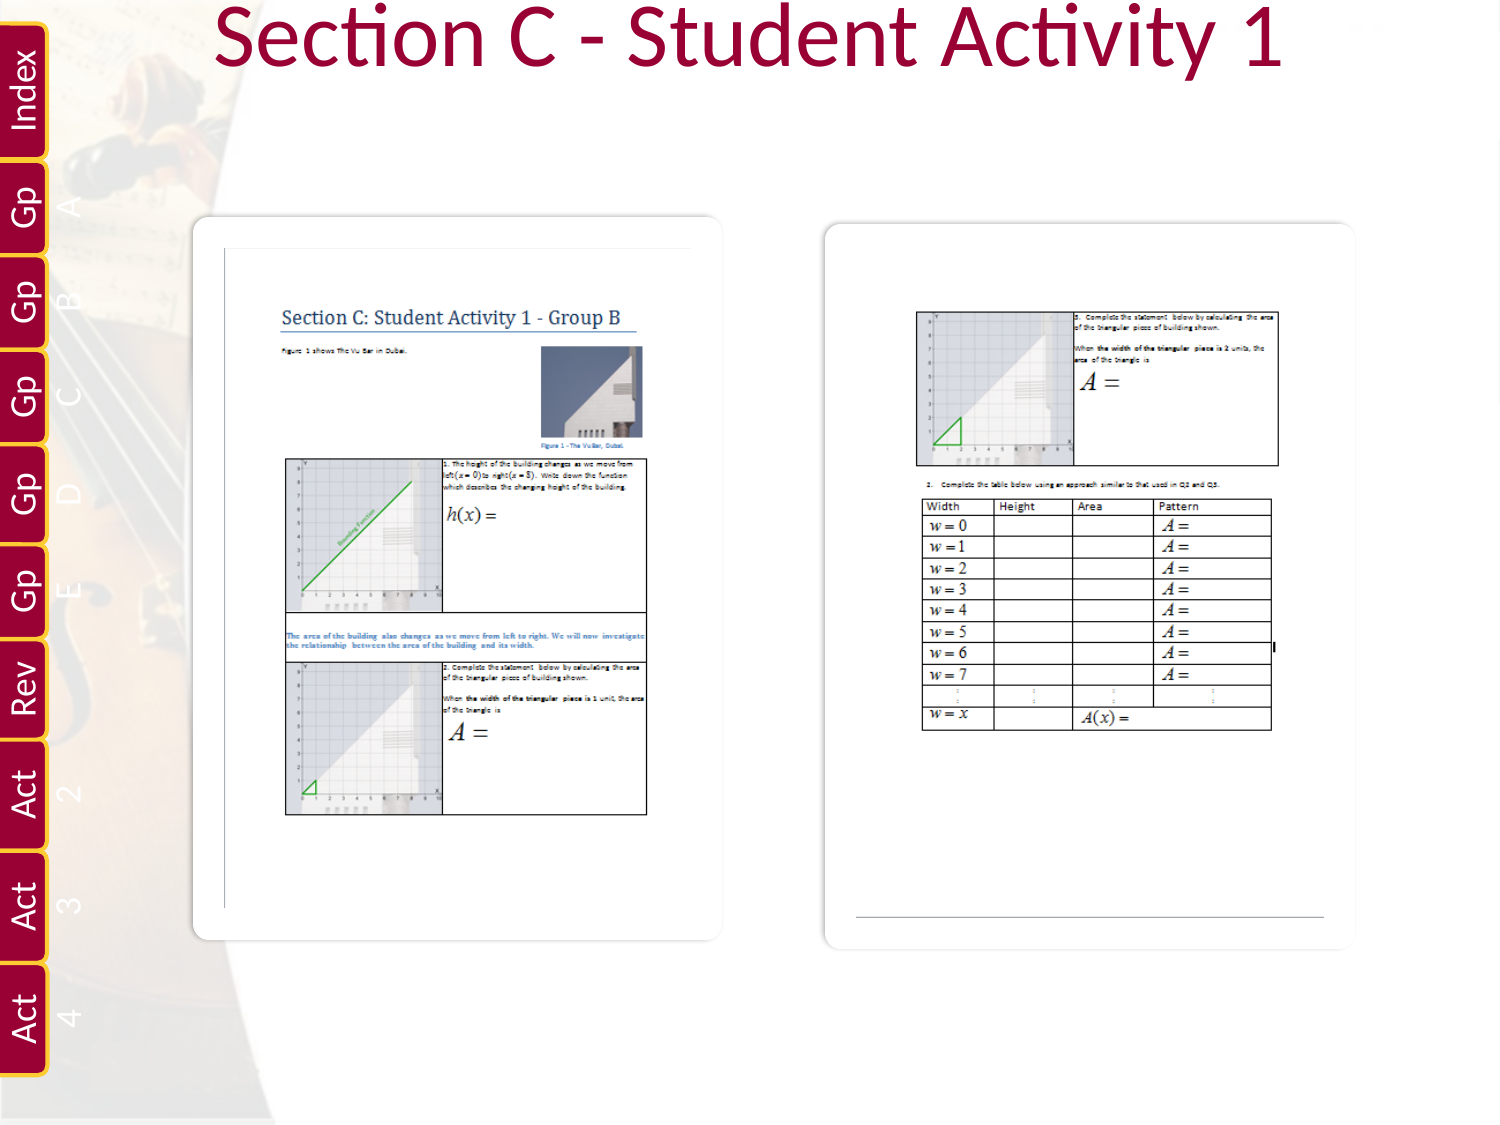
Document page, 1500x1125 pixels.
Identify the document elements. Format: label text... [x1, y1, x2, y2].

title Section C - Student Activity 1 [75, 0, 1425, 124]
picture [855, 255, 1324, 918]
picture [223, 247, 692, 909]
